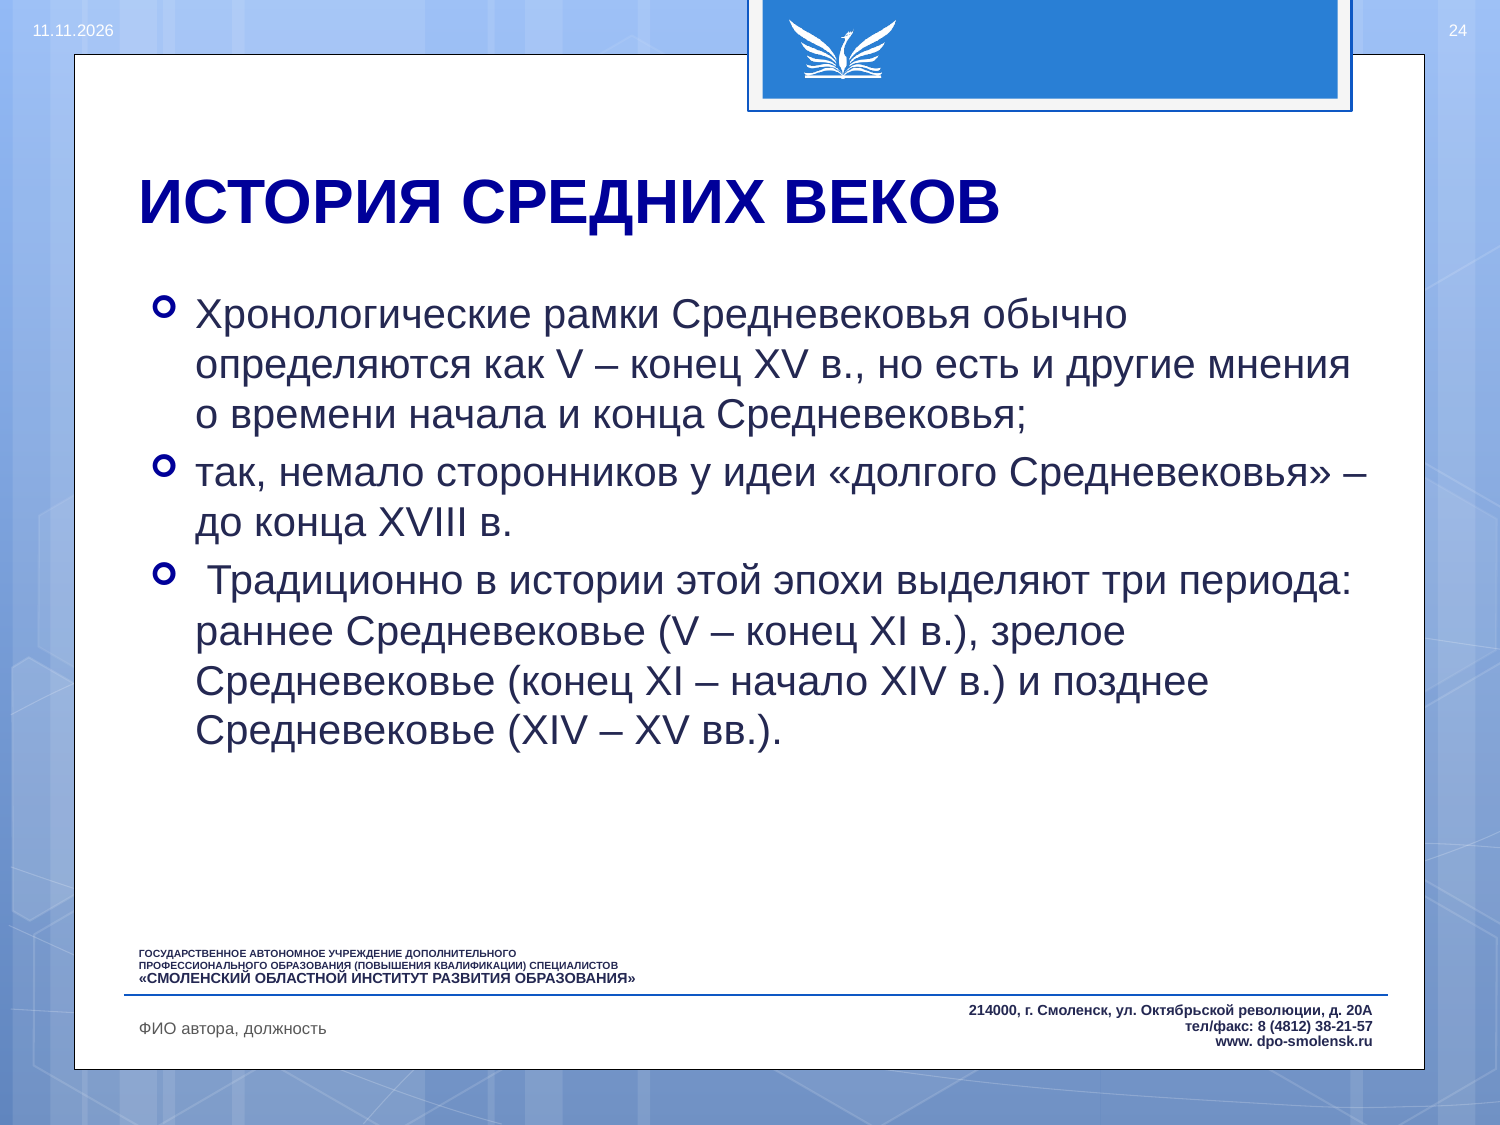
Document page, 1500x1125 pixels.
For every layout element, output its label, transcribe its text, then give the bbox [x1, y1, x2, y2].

footer ФИО автора, должность [123, 1009, 699, 1047]
slide_number 24 [1411, 9, 1483, 51]
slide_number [17, 9, 148, 51]
title ИСТОРИЯ СРЕДНИХ ВЕКОВ [123, 137, 1388, 260]
list Хронологические рамки Средневековья обычно определяются как V – конец XV в., но есть и другие мнения о времени начала и конца Средневековья; так, немало сторонников у идеи «долгого Средневековья» – до конца XVIII в. Традиционно в истории этой эпохи выделяют три периода: раннее Средневековье (V – конец XI в.), зрелое Средневековье (конец XI – начало XIV в.) и позднее Средневековье (XIV – XV вв.). [123, 278, 1388, 929]
picture [789, 19, 896, 79]
